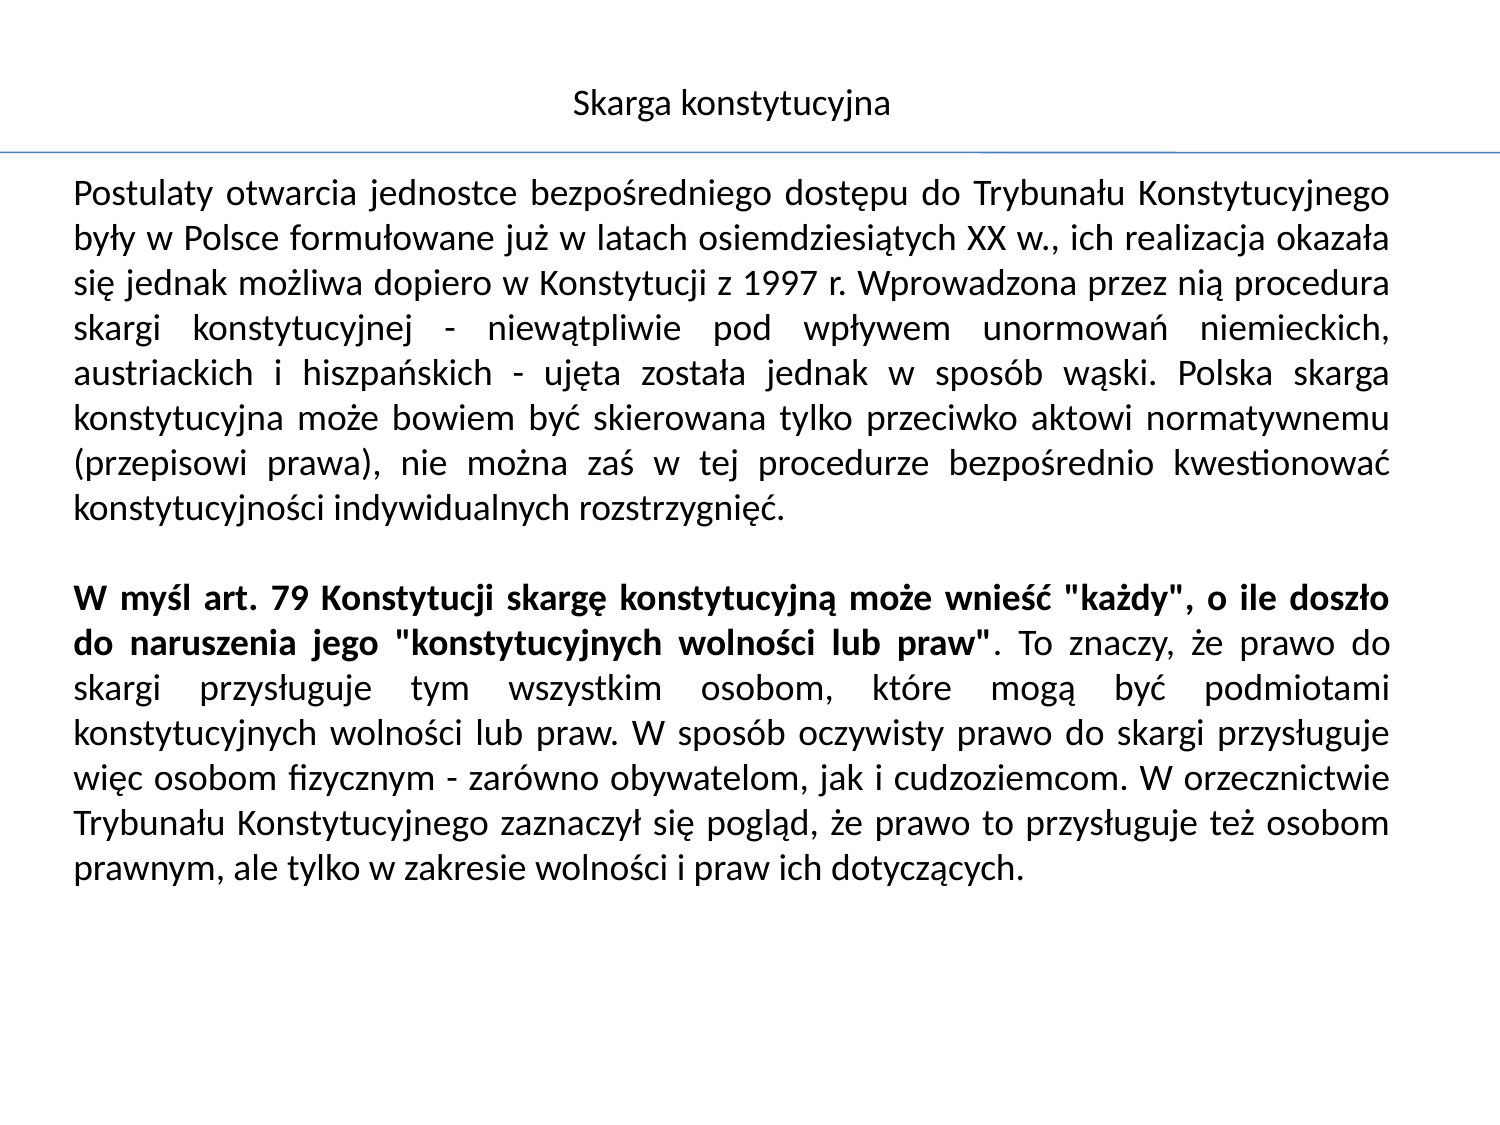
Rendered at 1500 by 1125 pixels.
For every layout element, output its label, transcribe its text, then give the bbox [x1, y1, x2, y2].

text_box Skarga konstytucyjna Postulaty otwarcia jednostce bezpośredniego dostępu do Trybunału Konstytucyjnego były w Polsce formułowane już w latach osiemdziesiątych XX w., ich realizacja okazała się jednak możliwa dopiero w Konstytucji z 1997 r. Wprowadzona przez nią procedura skargi konstytucyjnej - niewątpliwie pod wpływem unormowań niemieckich, austriackich i hiszpańskich - ujęta została jednak w sposób wąski. Polska skarga konstytucyjna może bowiem być skierowana tylko przeciwko aktowi normatywnemu (przepisowi prawa), nie można zaś w tej procedurze bezpośrednio kwestionować konstytucyjności indywidualnych rozstrzygnięć. W myśl art. 79 Konstytucji skargę konstytucyjną może wnieść "każdy", o ile doszło do naruszenia jego "konstytucyjnych wolności lub praw". To znaczy, że prawo do skargi przysługuje tym wszystkim osobom, które mogą być podmiotami konstytucyjnych wolności lub praw. W sposób oczywisty prawo do skargi przysługuje więc osobom fizycznym - zarówno obywatelom, jak i cudzoziemcom. W orzecznictwie Trybunału Konstytucyjnego zaznaczył się pogląd, że prawo to przysługuje też osobom prawnym, ale tylko w zakresie wolności i praw ich dotyczących. [58, 70, 1407, 151]
text_box Skarga konstytucyjna Postulaty otwarcia jednostce bezpośredniego dostępu do Trybunału Konstytucyjnego były w Polsce formułowane już w latach osiemdziesiątych XX w., ich realizacja okazała się jednak możliwa dopiero w Konstytucji z 1997 r. Wprowadzona przez nią procedura skargi konstytucyjnej - niewątpliwie pod wpływem unormowań niemieckich, austriackich i hiszpańskich - ujęta została jednak w sposób wąski. Polska skarga konstytucyjna może bowiem być skierowana tylko przeciwko aktowi normatywnemu (przepisowi prawa), nie można zaś w tej procedurze bezpośrednio kwestionować konstytucyjności indywidualnych rozstrzygnięć. W myśl art. 79 Konstytucji skargę konstytucyjną może wnieść "każdy", o ile doszło do naruszenia jego "konstytucyjnych wolności lub praw". To znaczy, że prawo do skargi przysługuje tym wszystkim osobom, które mogą być podmiotami konstytucyjnych wolności lub praw. W sposób oczywisty prawo do skargi przysługuje więc osobom fizycznym - zarówno obywatelom, jak i cudzoziemcom. W orzecznictwie Trybunału Konstytucyjnego zaznaczył się pogląd, że prawo to przysługuje też osobom prawnym, ale tylko w zakresie wolności i praw ich dotyczących. [58, 164, 1407, 895]
